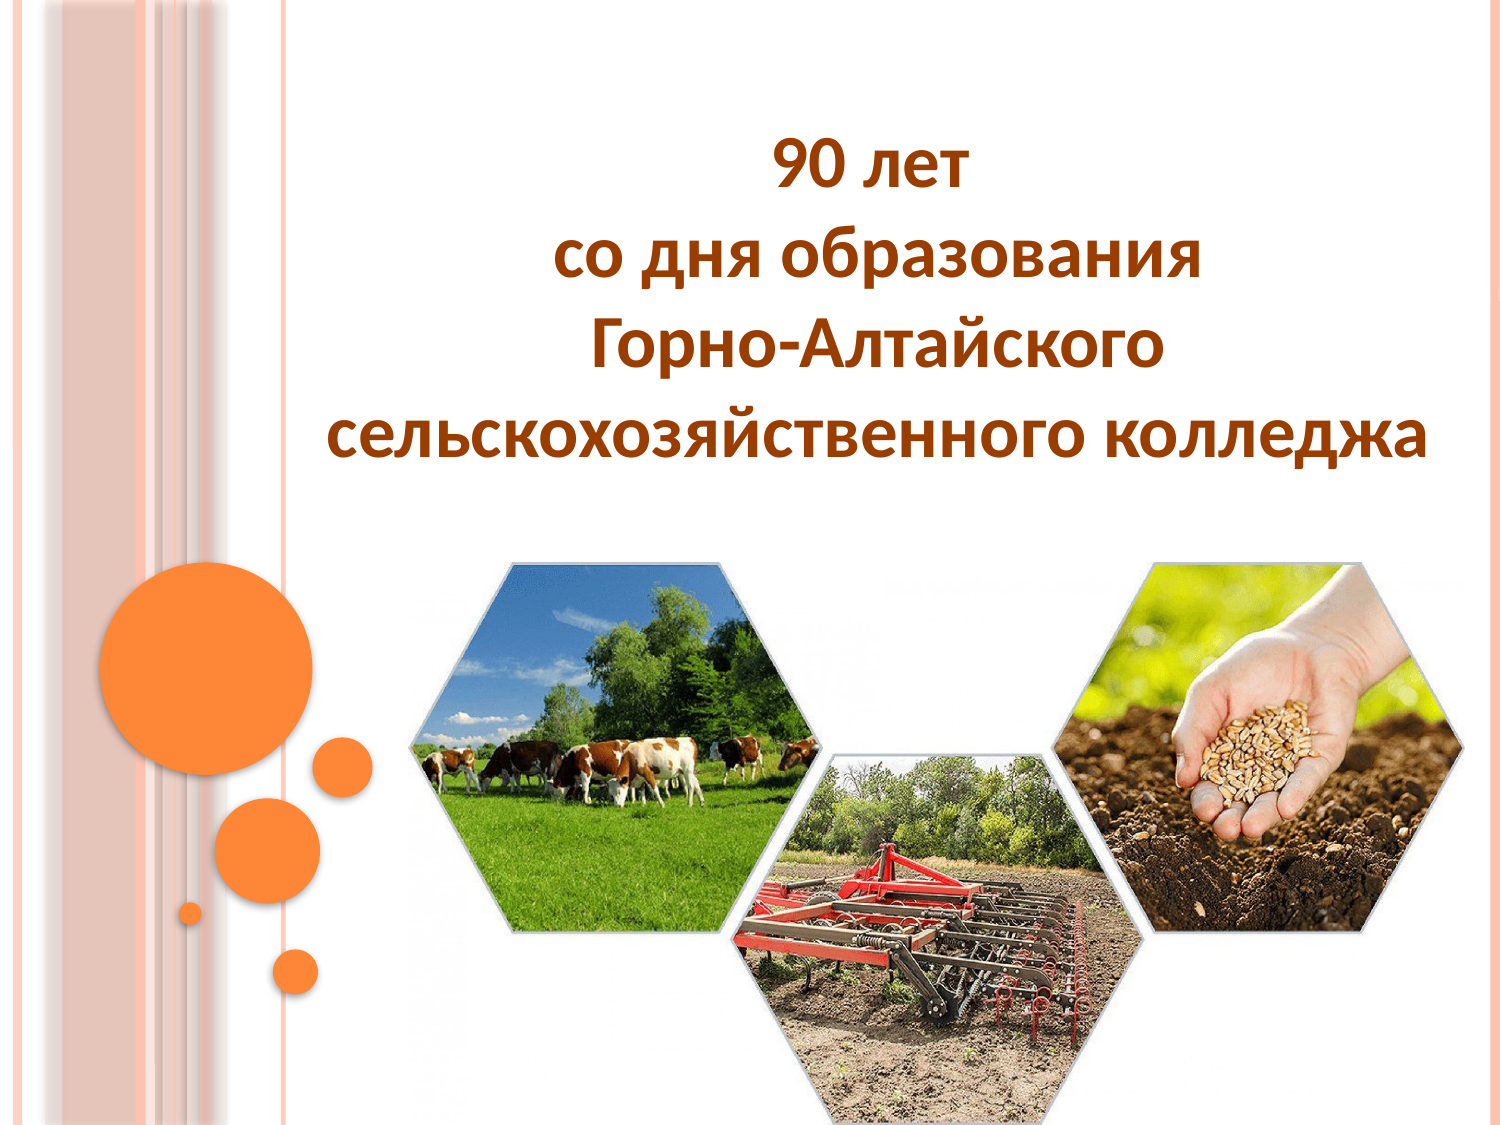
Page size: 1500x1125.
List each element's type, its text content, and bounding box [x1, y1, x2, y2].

picture [408, 561, 1466, 1125]
text_box 90 лет со дня образования Горно-Алтайского сельскохозяйственного колледжа [292, 105, 1465, 481]
